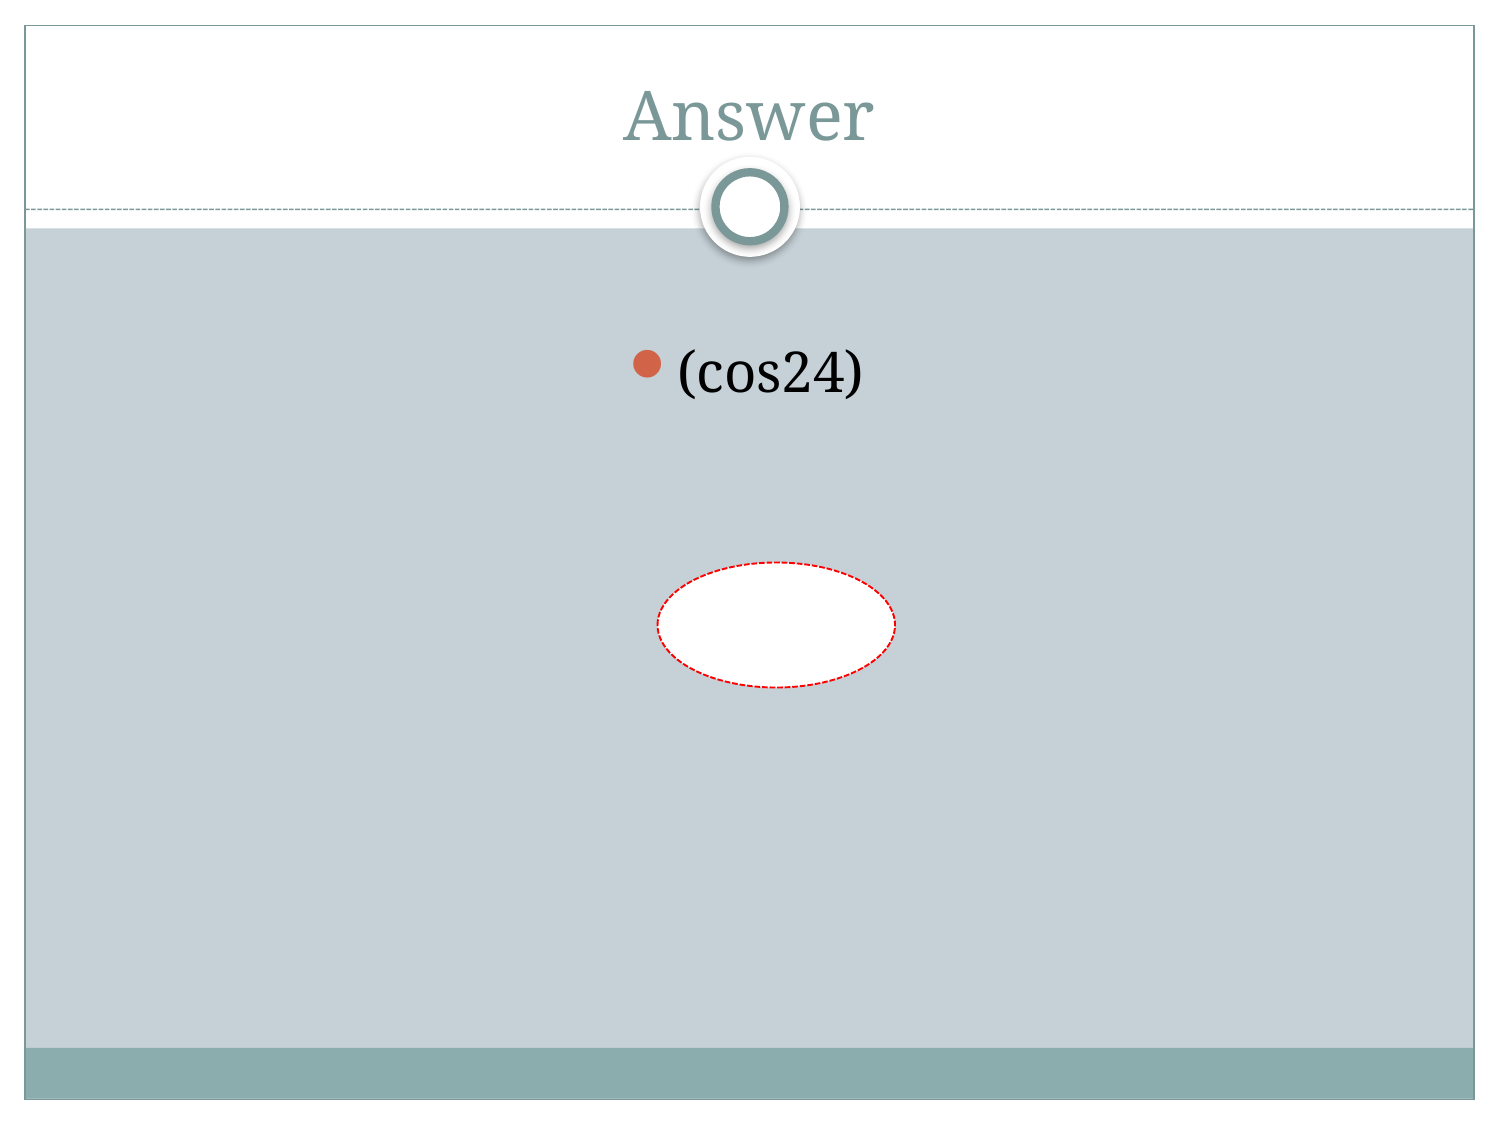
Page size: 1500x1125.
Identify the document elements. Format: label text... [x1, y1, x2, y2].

text_box [656, 561, 896, 689]
title Answer [49, 37, 1450, 162]
